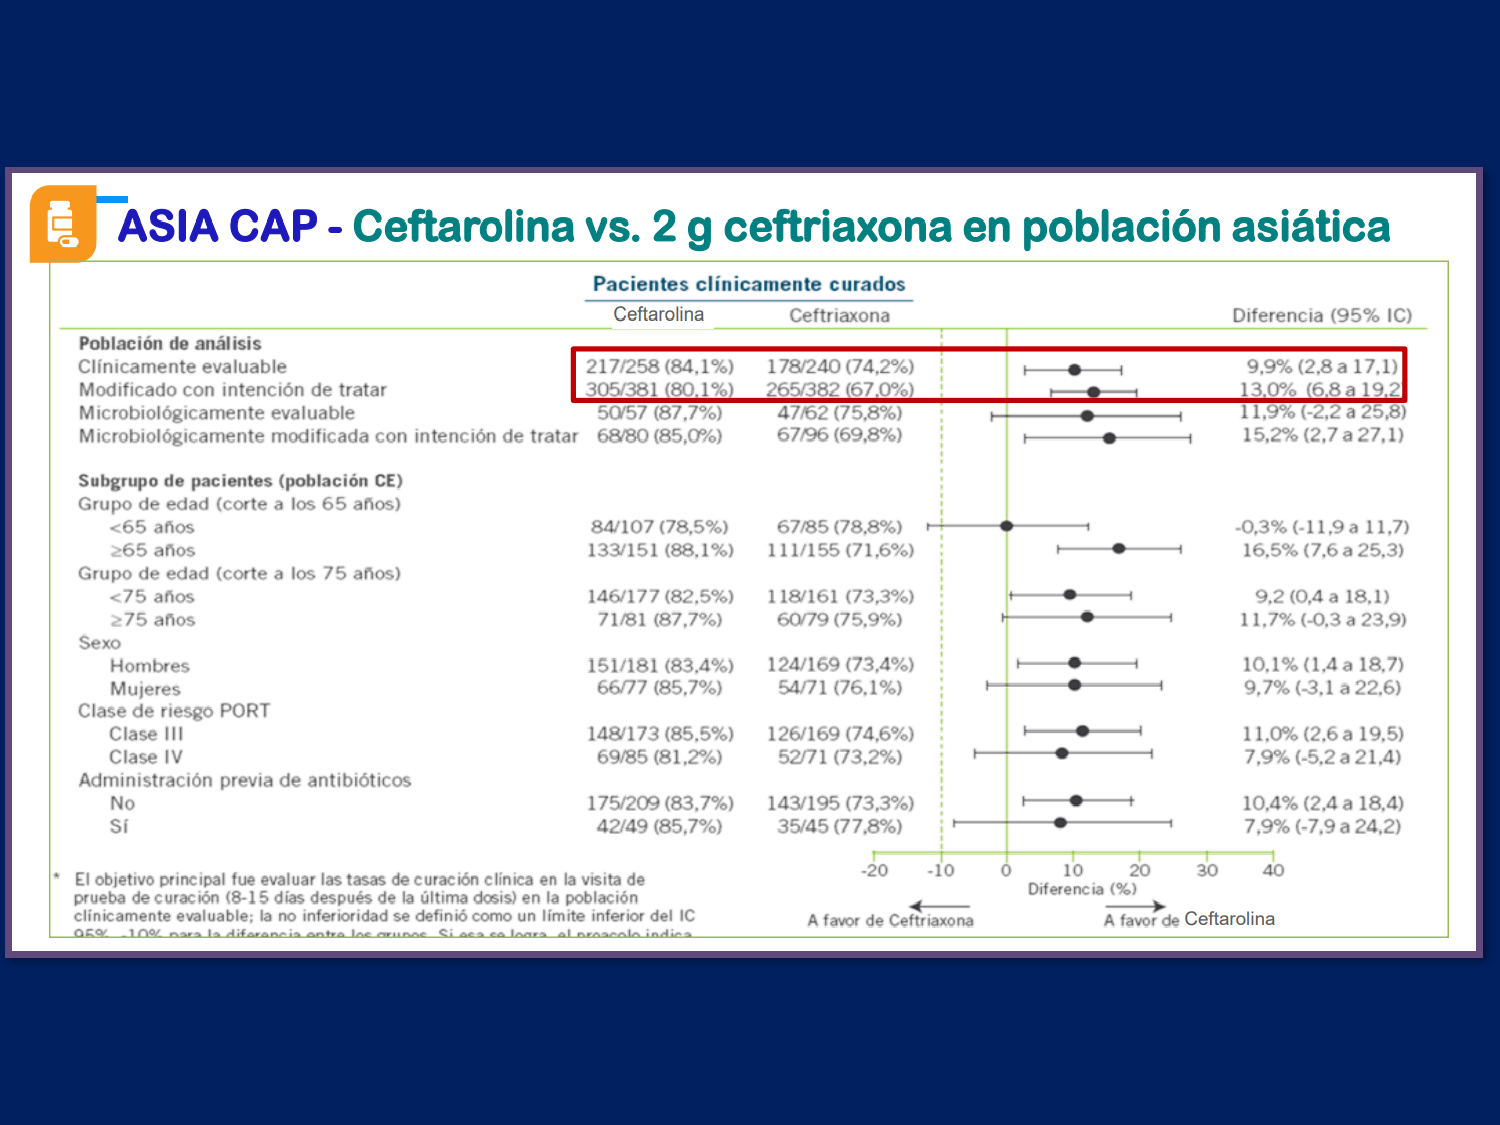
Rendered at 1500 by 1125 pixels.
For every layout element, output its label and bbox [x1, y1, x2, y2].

picture [11, 173, 1477, 952]
